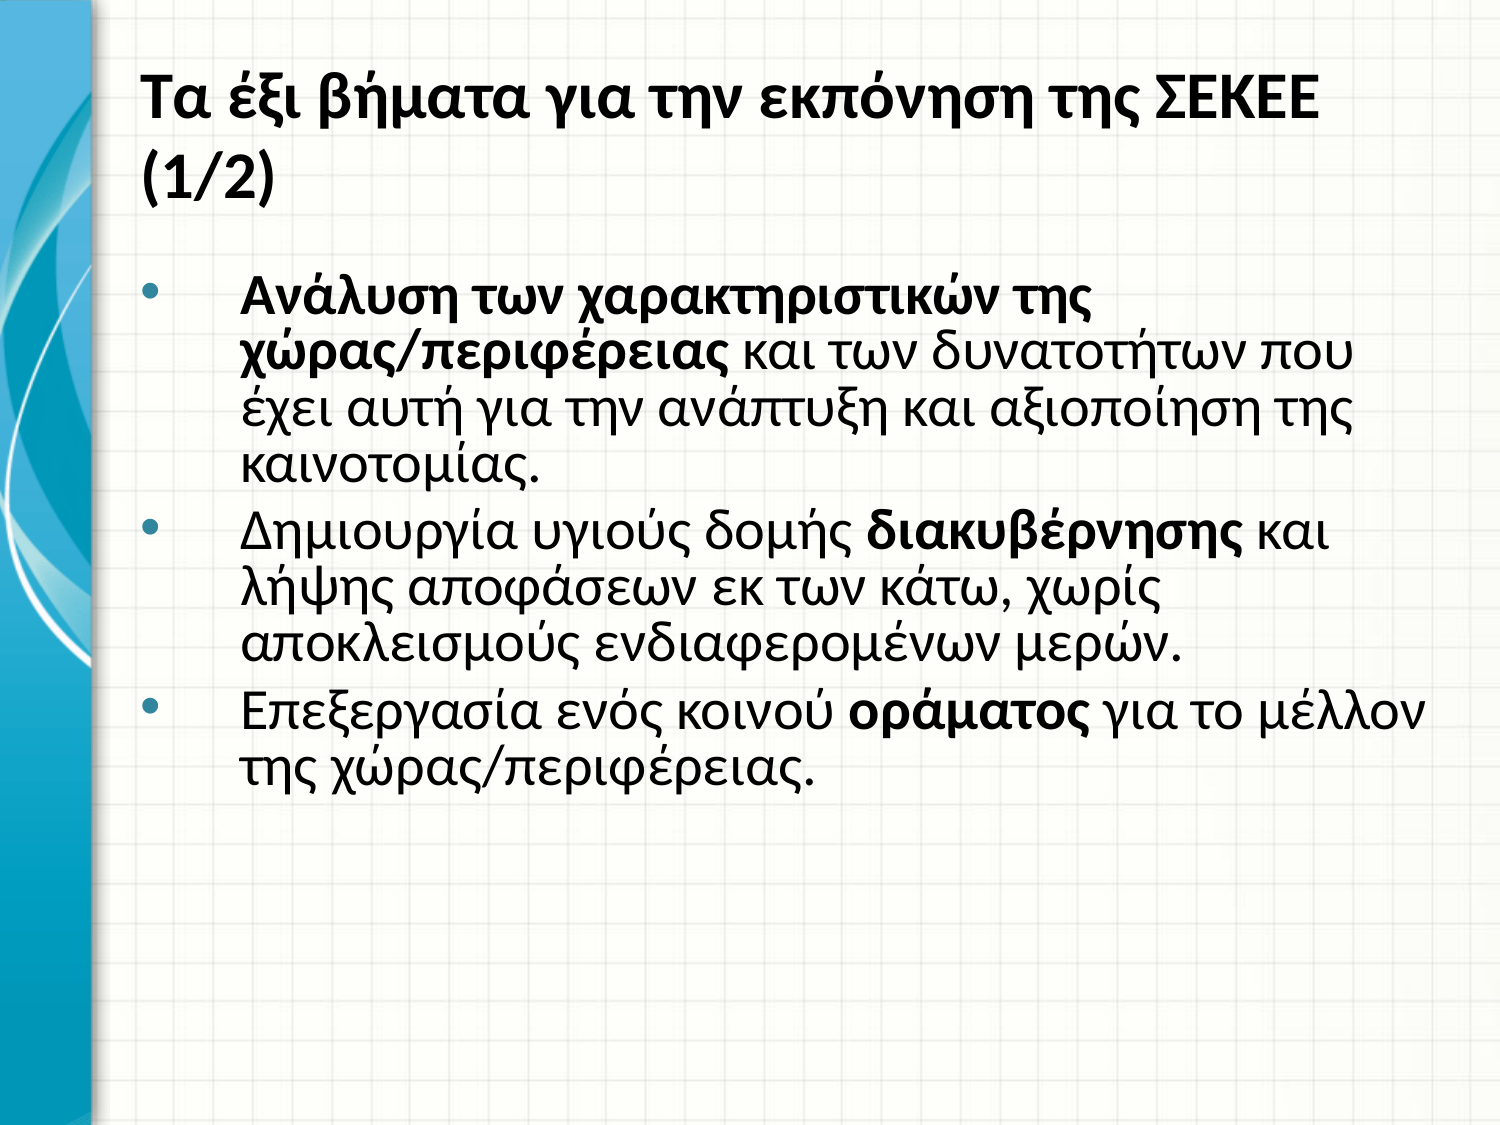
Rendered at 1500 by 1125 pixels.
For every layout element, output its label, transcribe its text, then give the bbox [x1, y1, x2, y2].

title Τα έξι βήματα για την εκπόνηση της ΣΕΚΕΕ (1/2) [125, 44, 1450, 232]
picture [0, 0, 1500, 1125]
list Ανάλυση των χαρακτηριστικών της χώρας/περιφέρειας και των δυνατοτήτων που έχει αυτή για την ανάπτυξη και αξιοποίηση της καινοτομίας. Δημιουργία υγιούς δομής διακυβέρνησης και λήψης αποφάσεων εκ των κάτω, χωρίς αποκλεισμούς ενδιαφερομένων μερών. Επεξεργασία ενός κοινού οράματος για το μέλλον της χώρας/περιφέρειας. [125, 261, 1450, 967]
